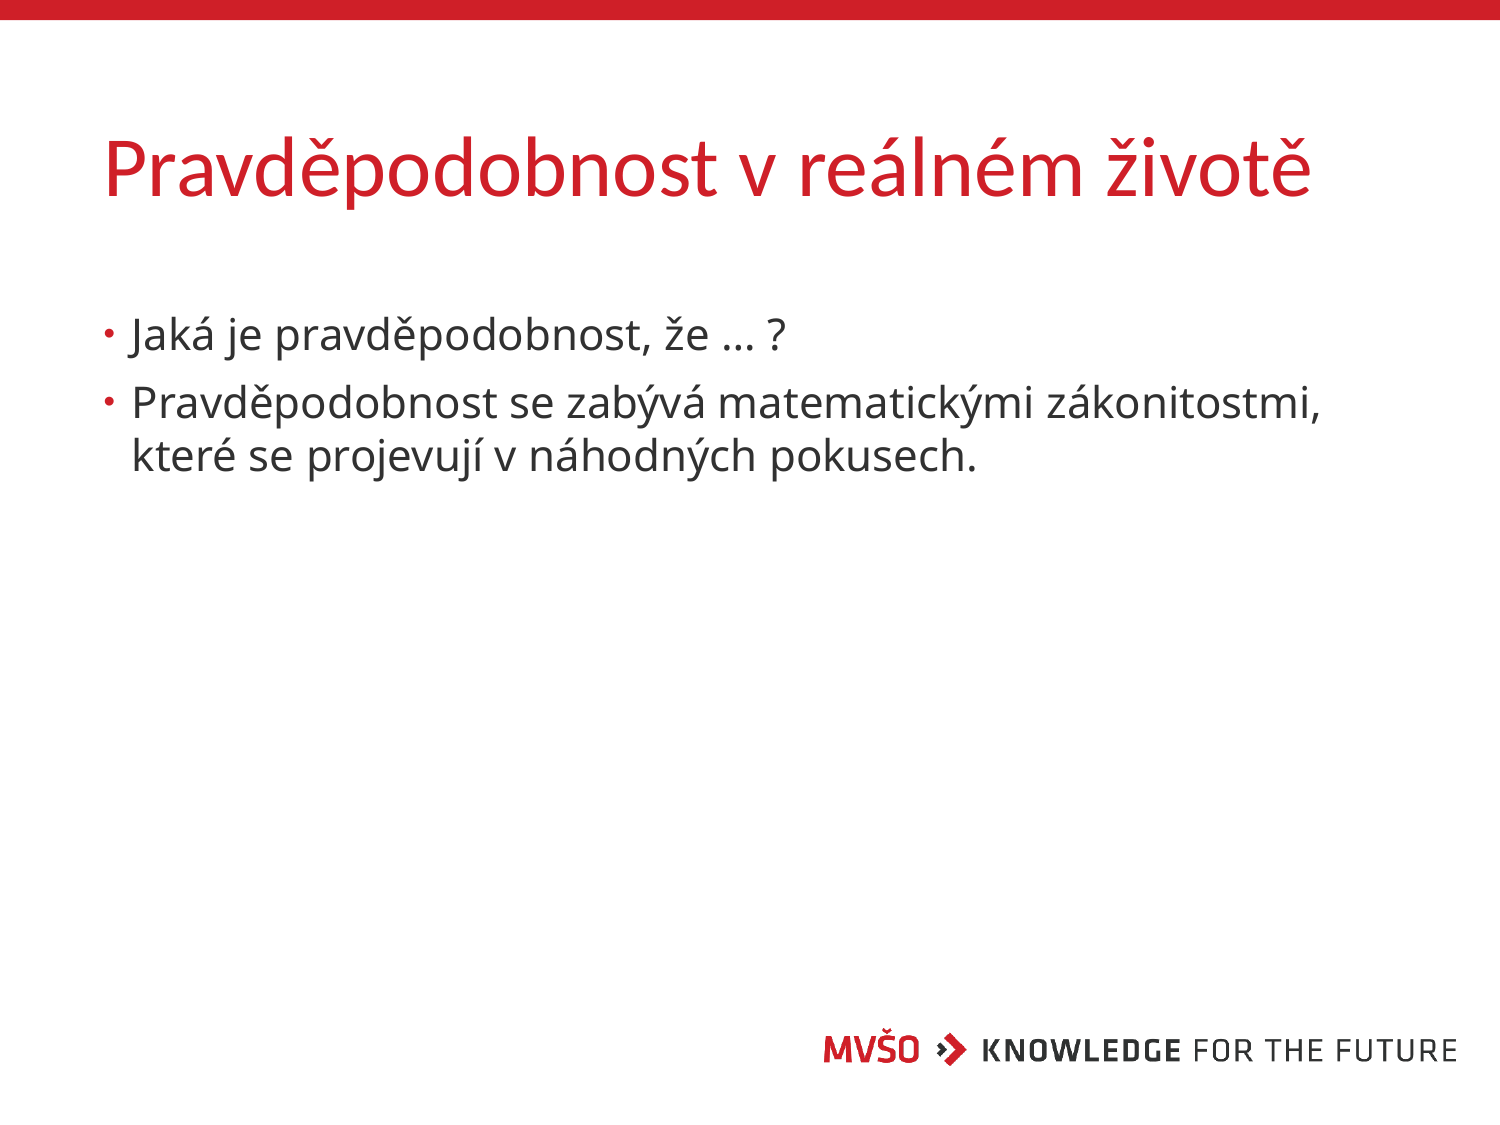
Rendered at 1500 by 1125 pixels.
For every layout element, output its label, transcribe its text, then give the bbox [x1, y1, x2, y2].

list Jaká je pravděpodobnost, že … ? Pravděpodobnost se zabývá matematickými zákonitostmi, které se projevují v náhodných pokusech. [88, 299, 1412, 969]
title Pravděpodobnost v reálném životě [88, 59, 1412, 278]
picture [824, 1028, 1456, 1066]
